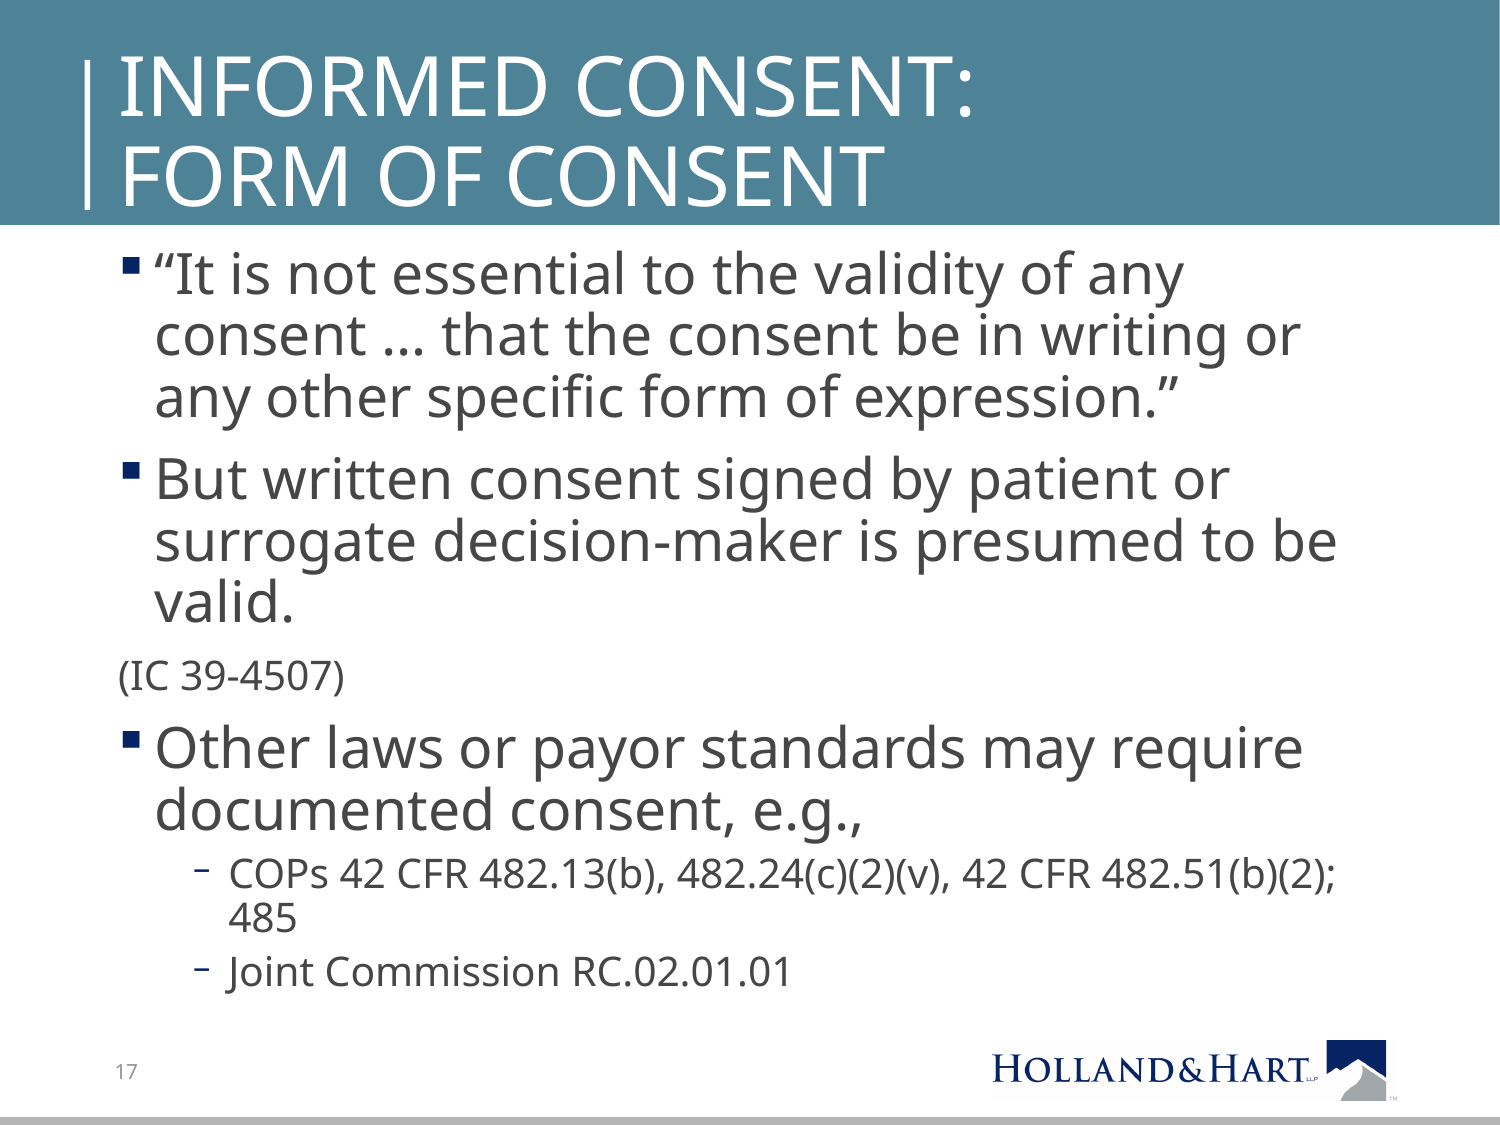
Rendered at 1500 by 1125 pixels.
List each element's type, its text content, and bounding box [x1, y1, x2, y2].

list “It is not essential to the validity of any consent … that the consent be in writing or any other specific form of expression.” But written consent signed by patient or surrogate decision-maker is presumed to be valid. (IC 39-4507) Other laws or payor standards may require documented consent, e.g., COPs 42 CFR 482.13(b), 482.24(c)(2)(v), 42 CFR 482.51(b)(2); 485 Joint Commission RC.02.01.01 [103, 237, 1397, 1010]
picture [992, 1040, 1397, 1101]
title Informed consent: Form of Consent [103, 59, 1397, 210]
slide_number 17 [99, 1042, 438, 1103]
